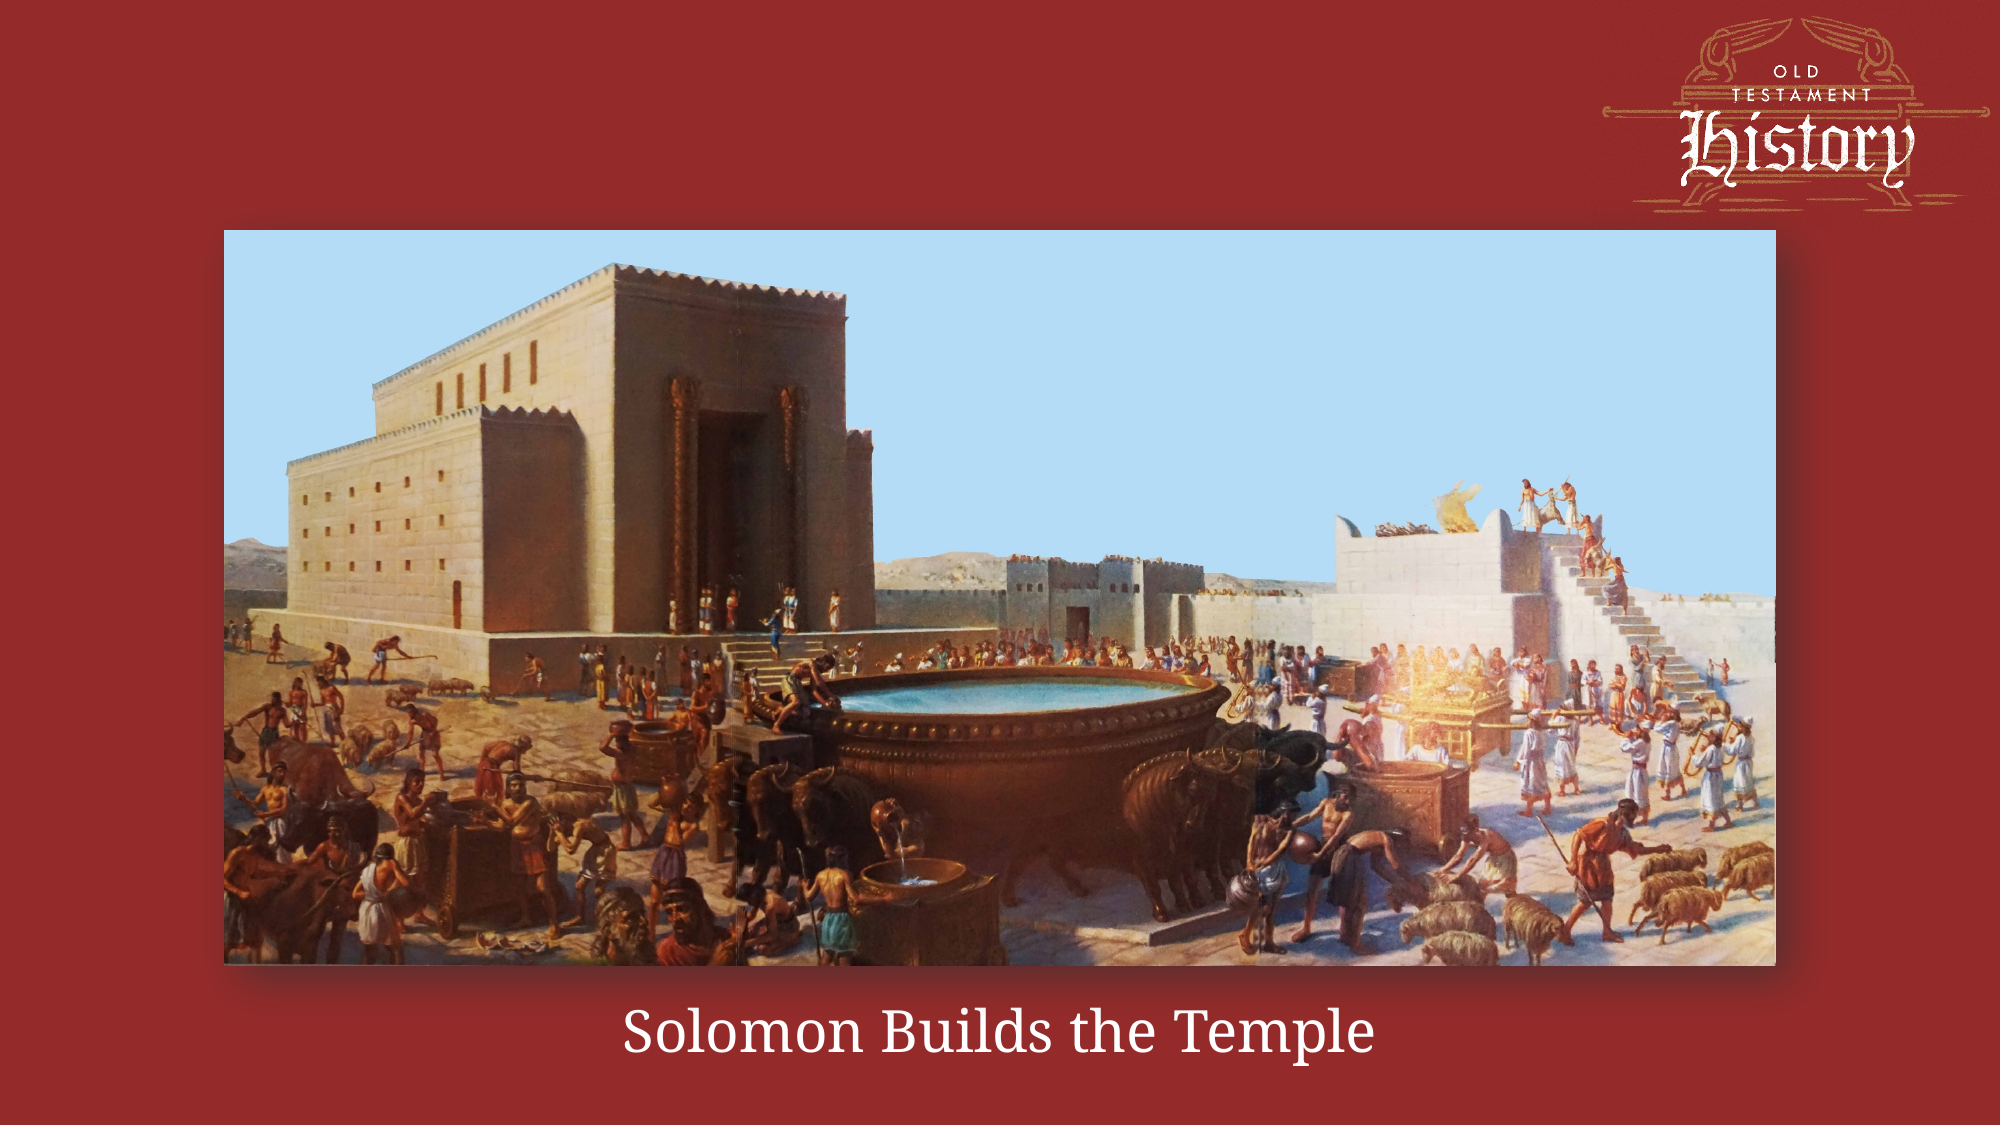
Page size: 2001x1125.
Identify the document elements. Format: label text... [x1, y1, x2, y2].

picture [224, 0, 2000, 966]
text_box Solomon Builds the Temple [607, 1012, 1393, 1072]
